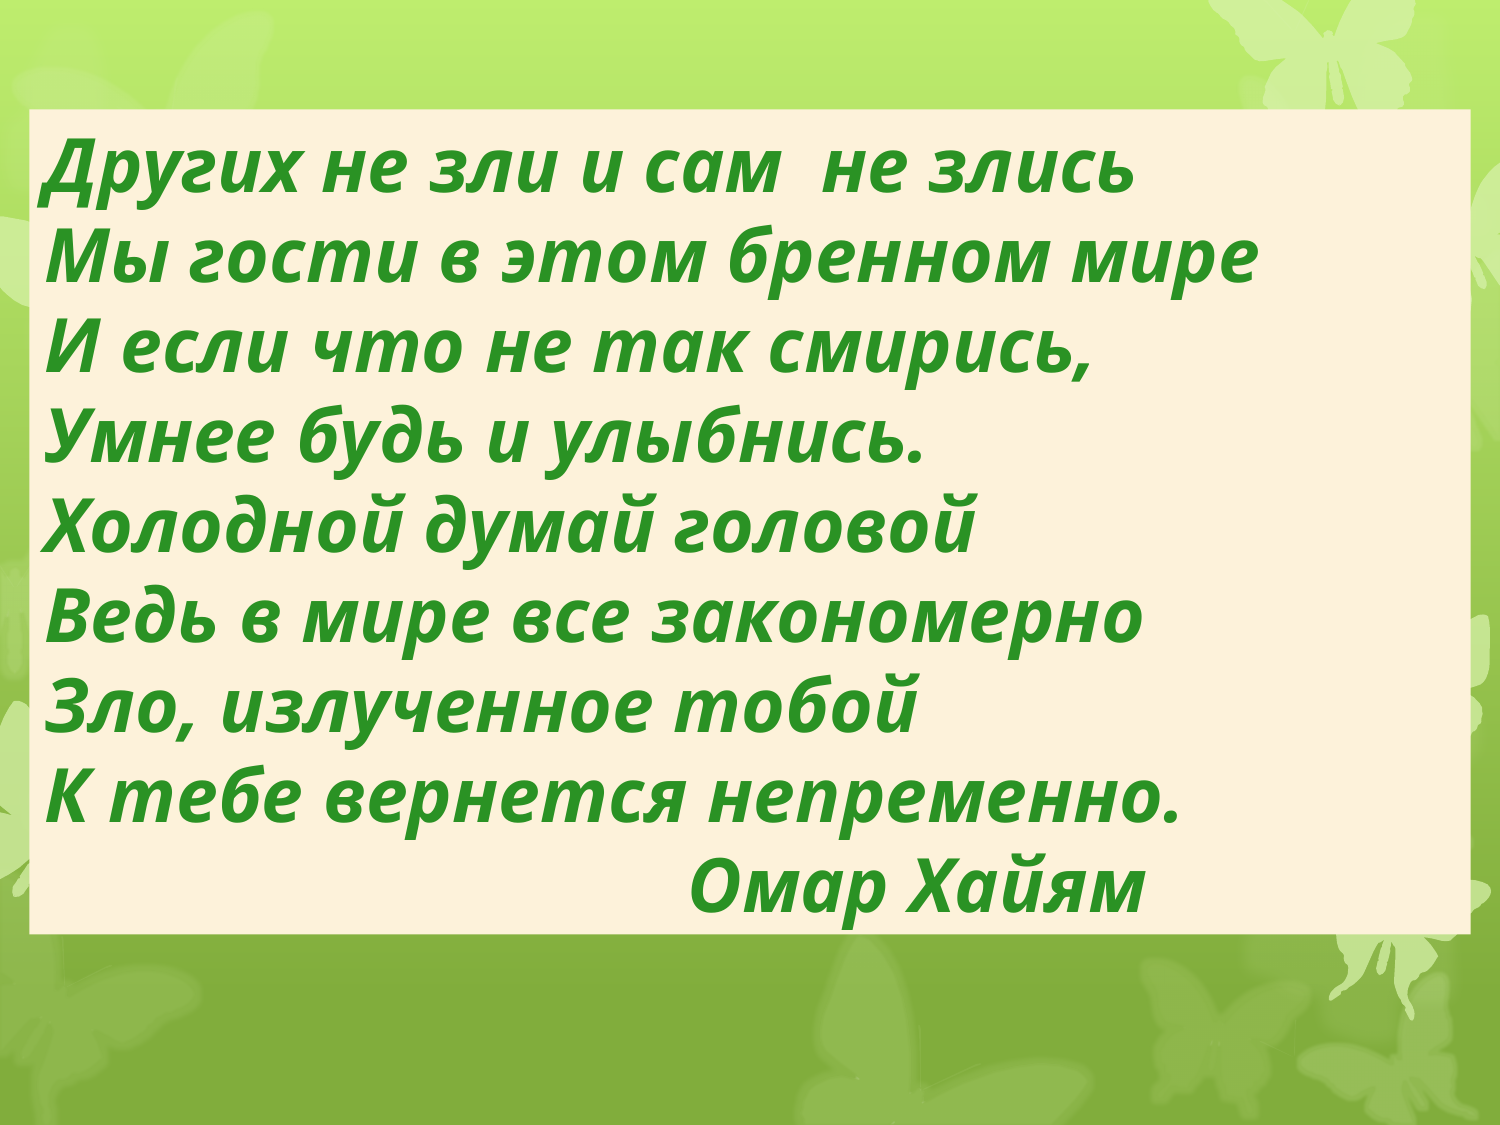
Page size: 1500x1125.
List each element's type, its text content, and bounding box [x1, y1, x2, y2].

text_box Других не зли и сам не злись Мы гости в этом бренном мире И если что не так смирись, Умнее будь и улыбнись. Холодной думай головой Ведь в мире все закономерно Зло, излученное тобой К тебе вернется непременно. Омар Хайям [29, 109, 1471, 935]
